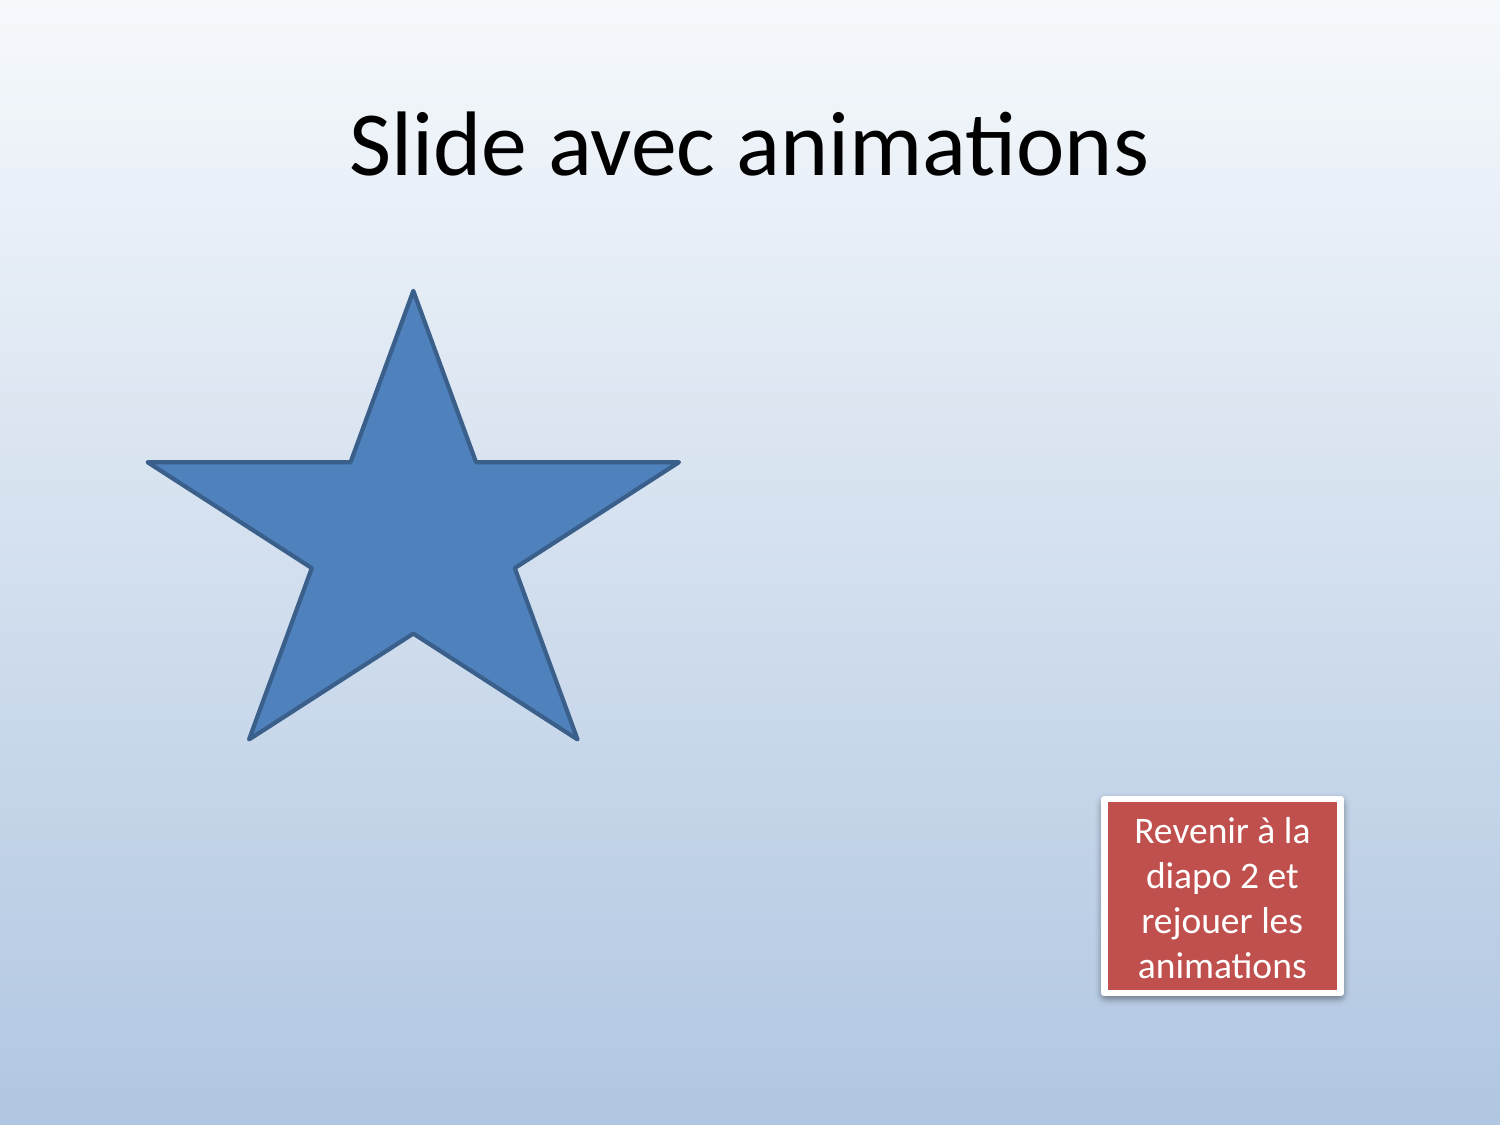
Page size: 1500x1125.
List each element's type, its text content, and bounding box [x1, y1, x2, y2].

title Slide avec animations [74, 44, 1426, 233]
text_box [145, 288, 682, 742]
